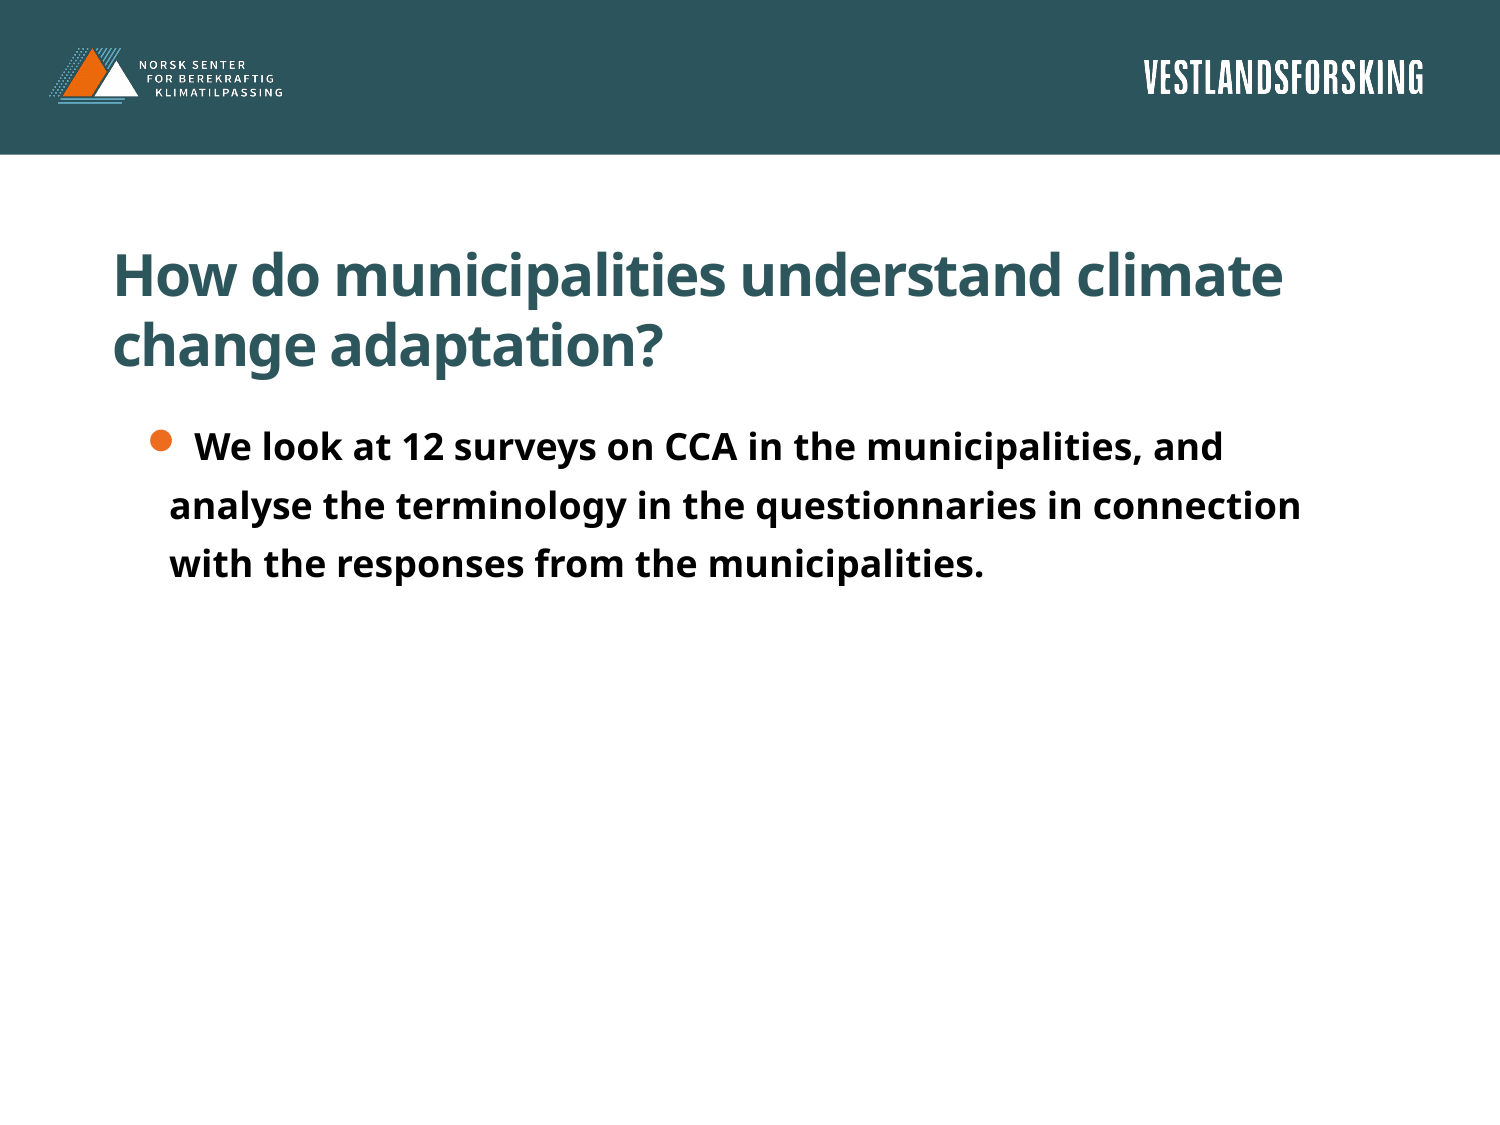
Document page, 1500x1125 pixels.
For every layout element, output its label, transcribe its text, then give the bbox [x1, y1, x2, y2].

picture [20, 19, 319, 132]
list We look at 12 surveys on CCA in the municipalities, and analyse the terminology in the questionnaries in connection with the responses from the municipalities. [111, 402, 1388, 1074]
picture [1143, 60, 1424, 94]
title How do municipalities understand climate change adaptation? [111, 229, 1389, 388]
